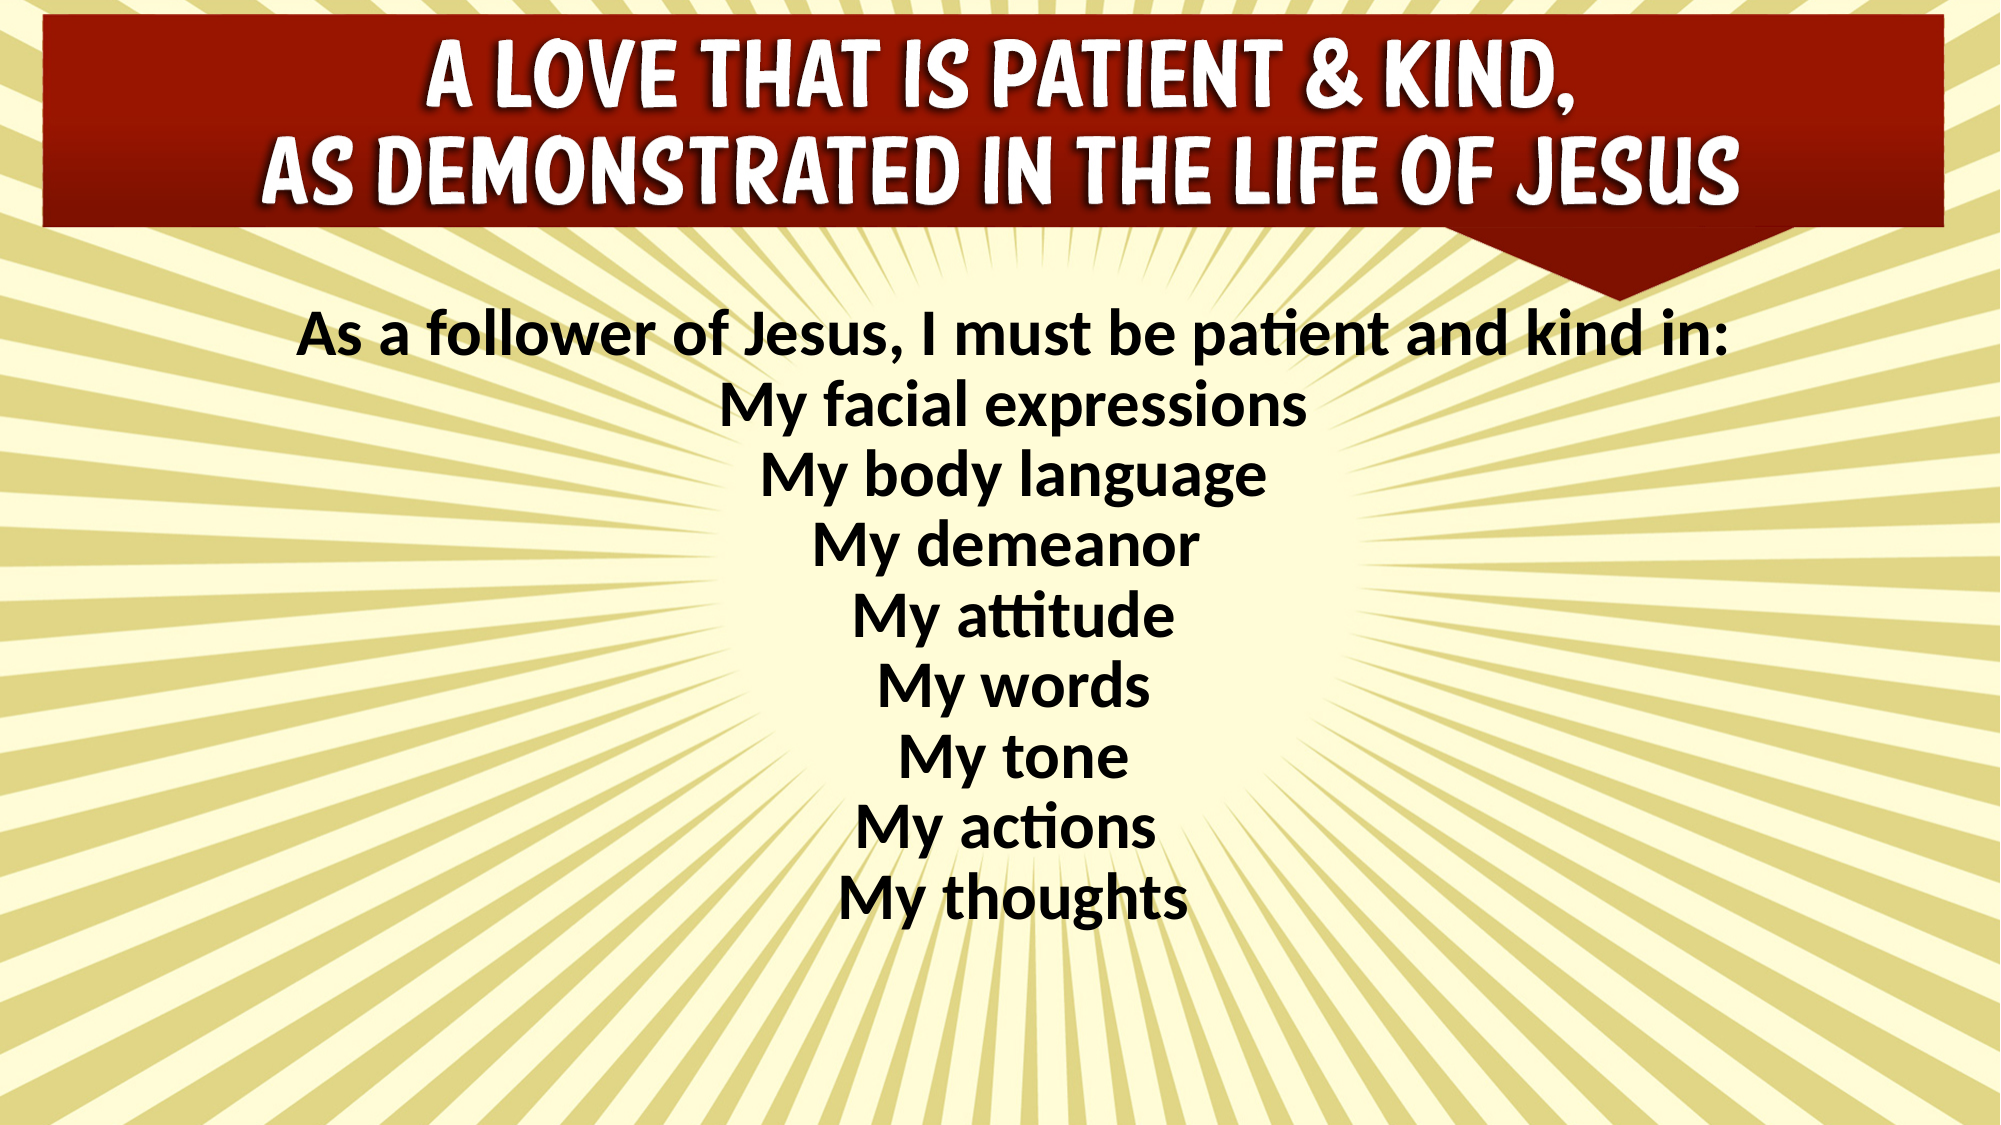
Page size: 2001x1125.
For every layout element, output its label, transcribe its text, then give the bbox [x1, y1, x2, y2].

picture [0, 0, 2000, 1125]
list As a follower of Jesus, I must be patient and kind in: My facial expressions My body language My demeanor My attitude My words My tone My actions My thoughts [44, 299, 1984, 1125]
